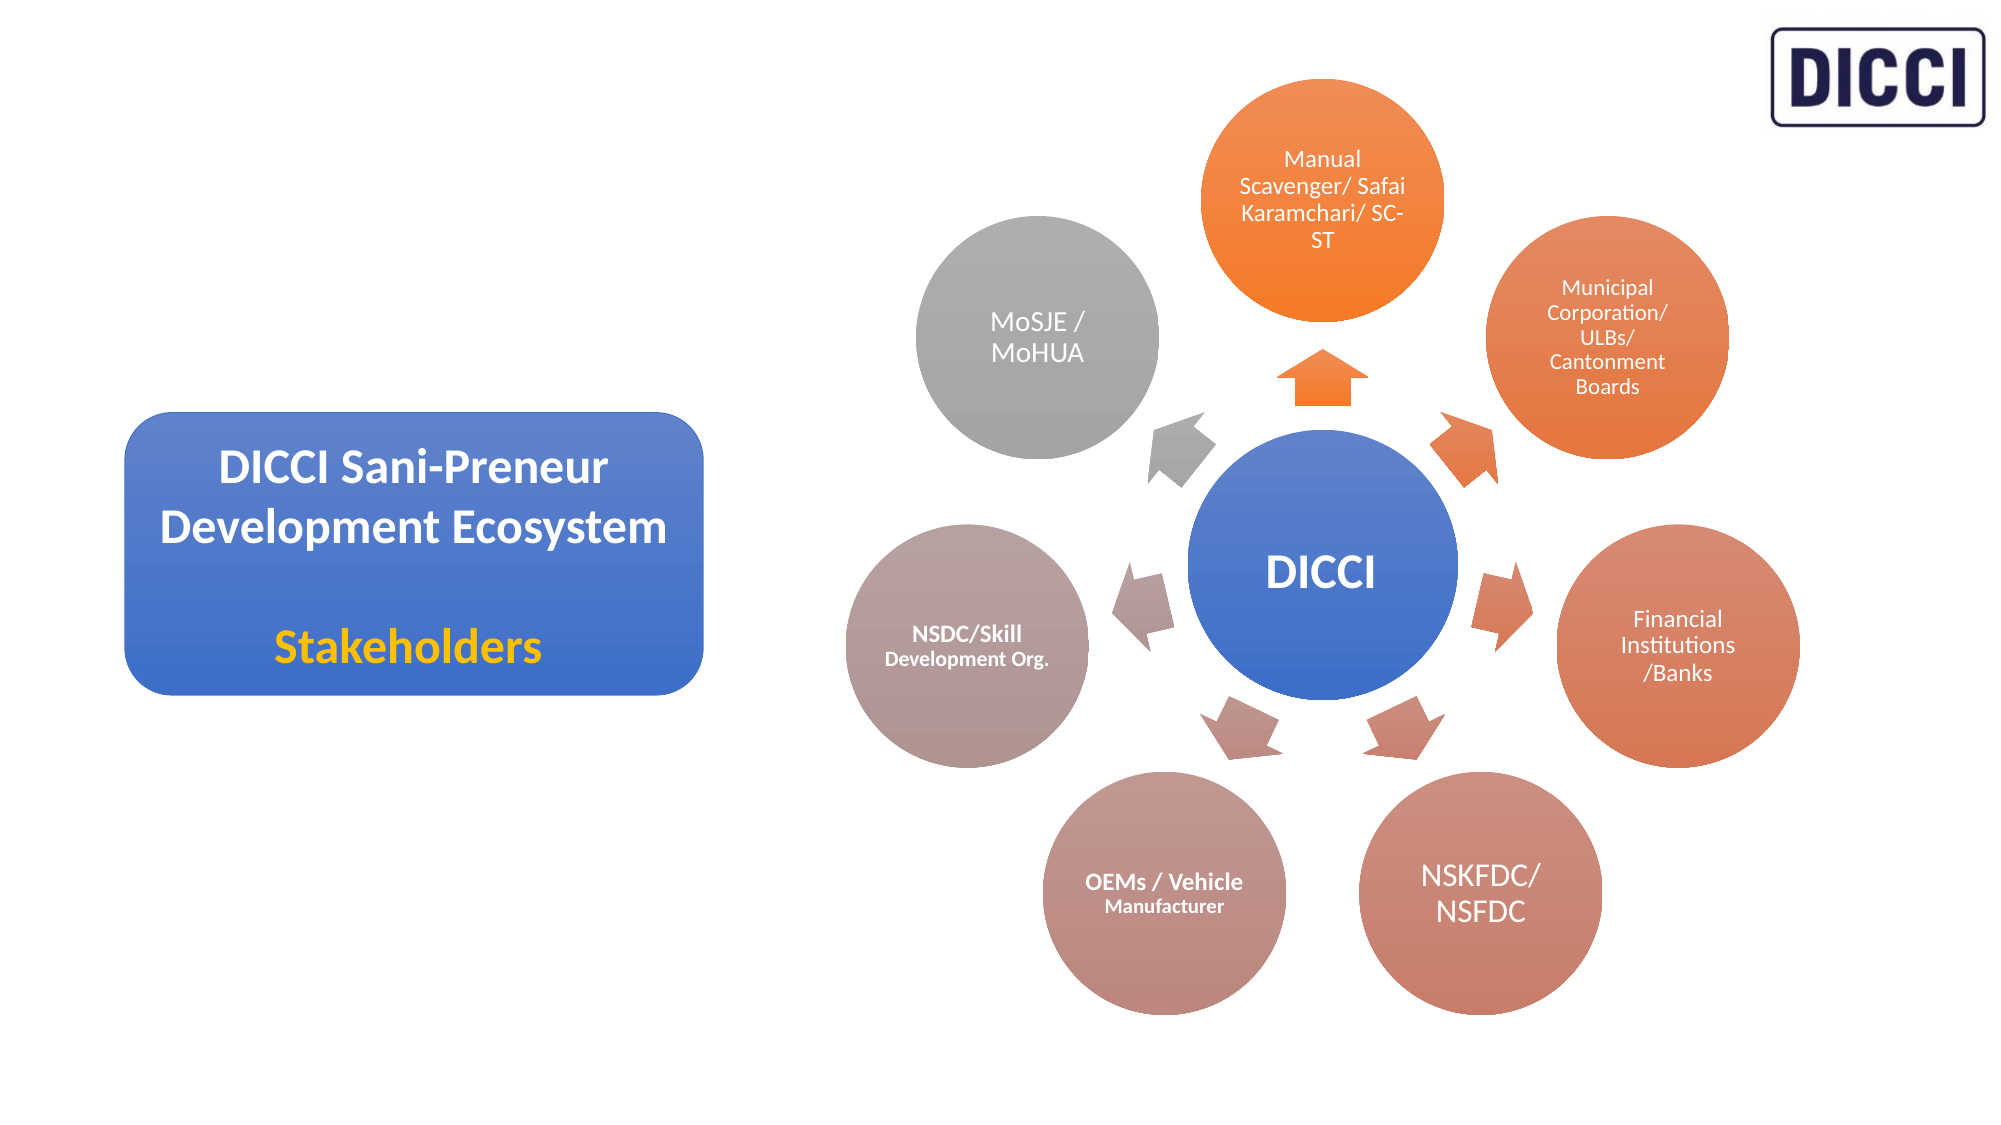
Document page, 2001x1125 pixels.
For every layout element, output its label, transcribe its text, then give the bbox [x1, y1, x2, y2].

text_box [687, 78, 1959, 1016]
picture [1763, 15, 2000, 141]
text_box DICCI Sani-Preneur Development Ecosystem Stakeholders [124, 412, 687, 696]
